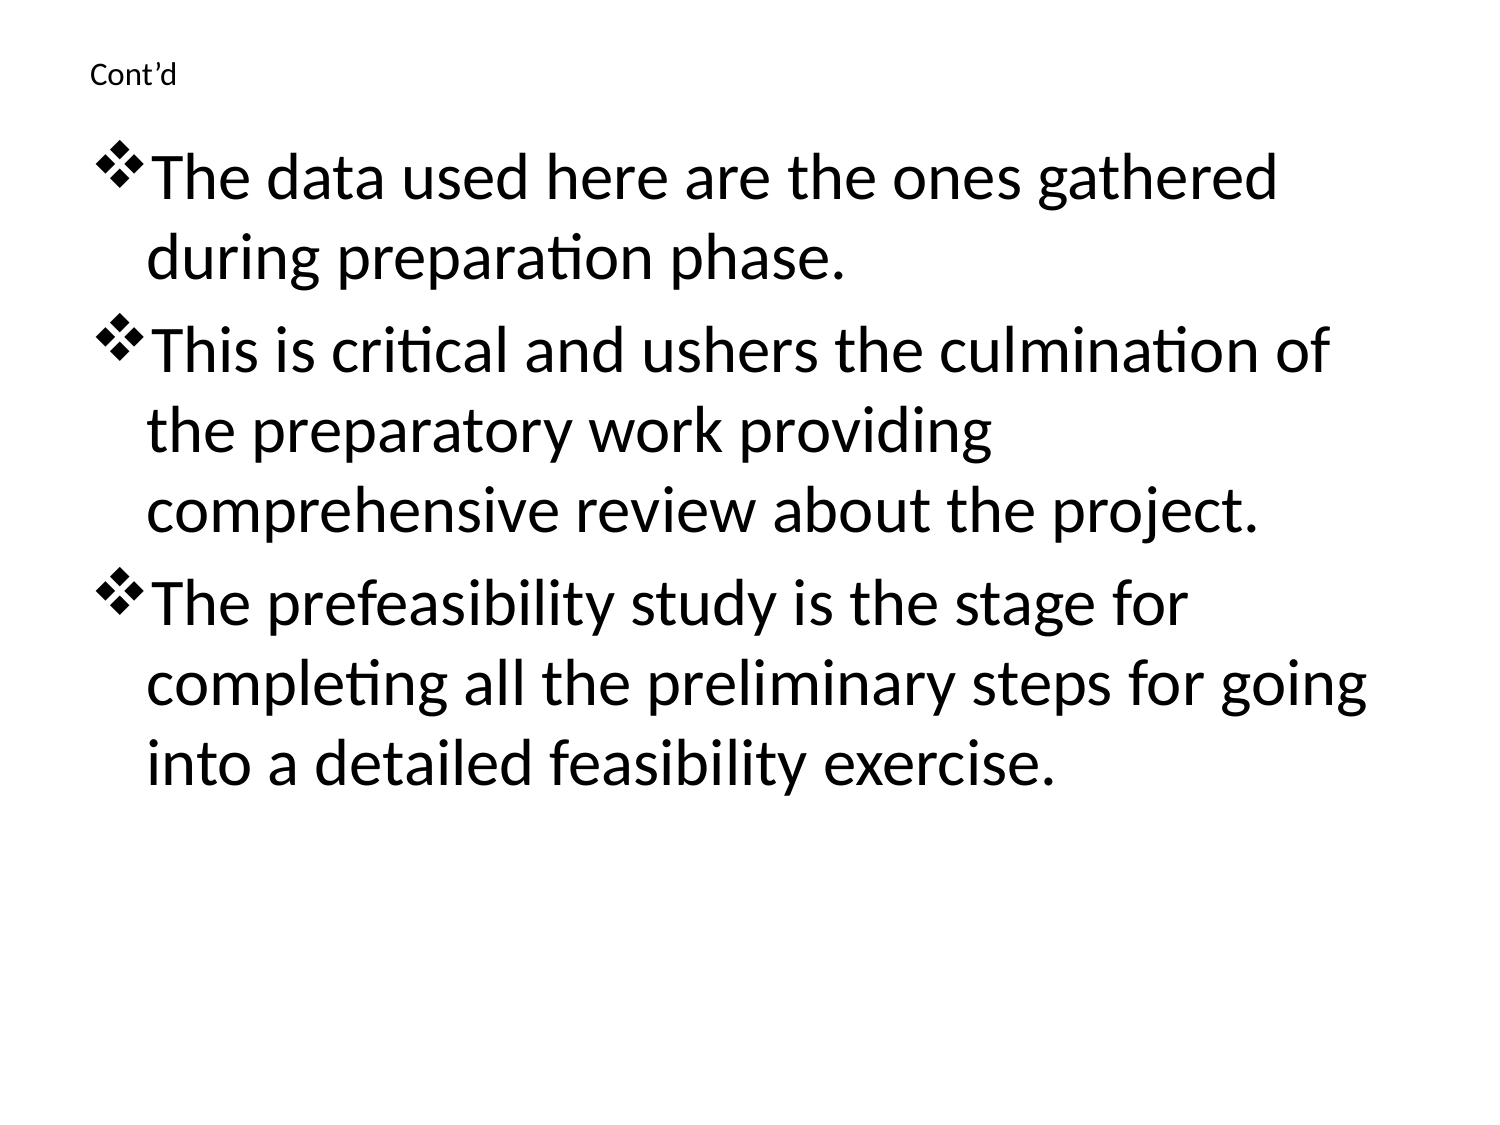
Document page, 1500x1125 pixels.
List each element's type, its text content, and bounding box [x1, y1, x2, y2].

list The data used here are the ones gathered during preparation phase. This is critical and ushers the culmination of the preparatory work providing comprehensive review about the project. The prefeasibility study is the stage for completing all the preliminary steps for going into a detailed feasibility exercise. [75, 125, 1425, 1005]
title Cont’d [75, 45, 1425, 100]
